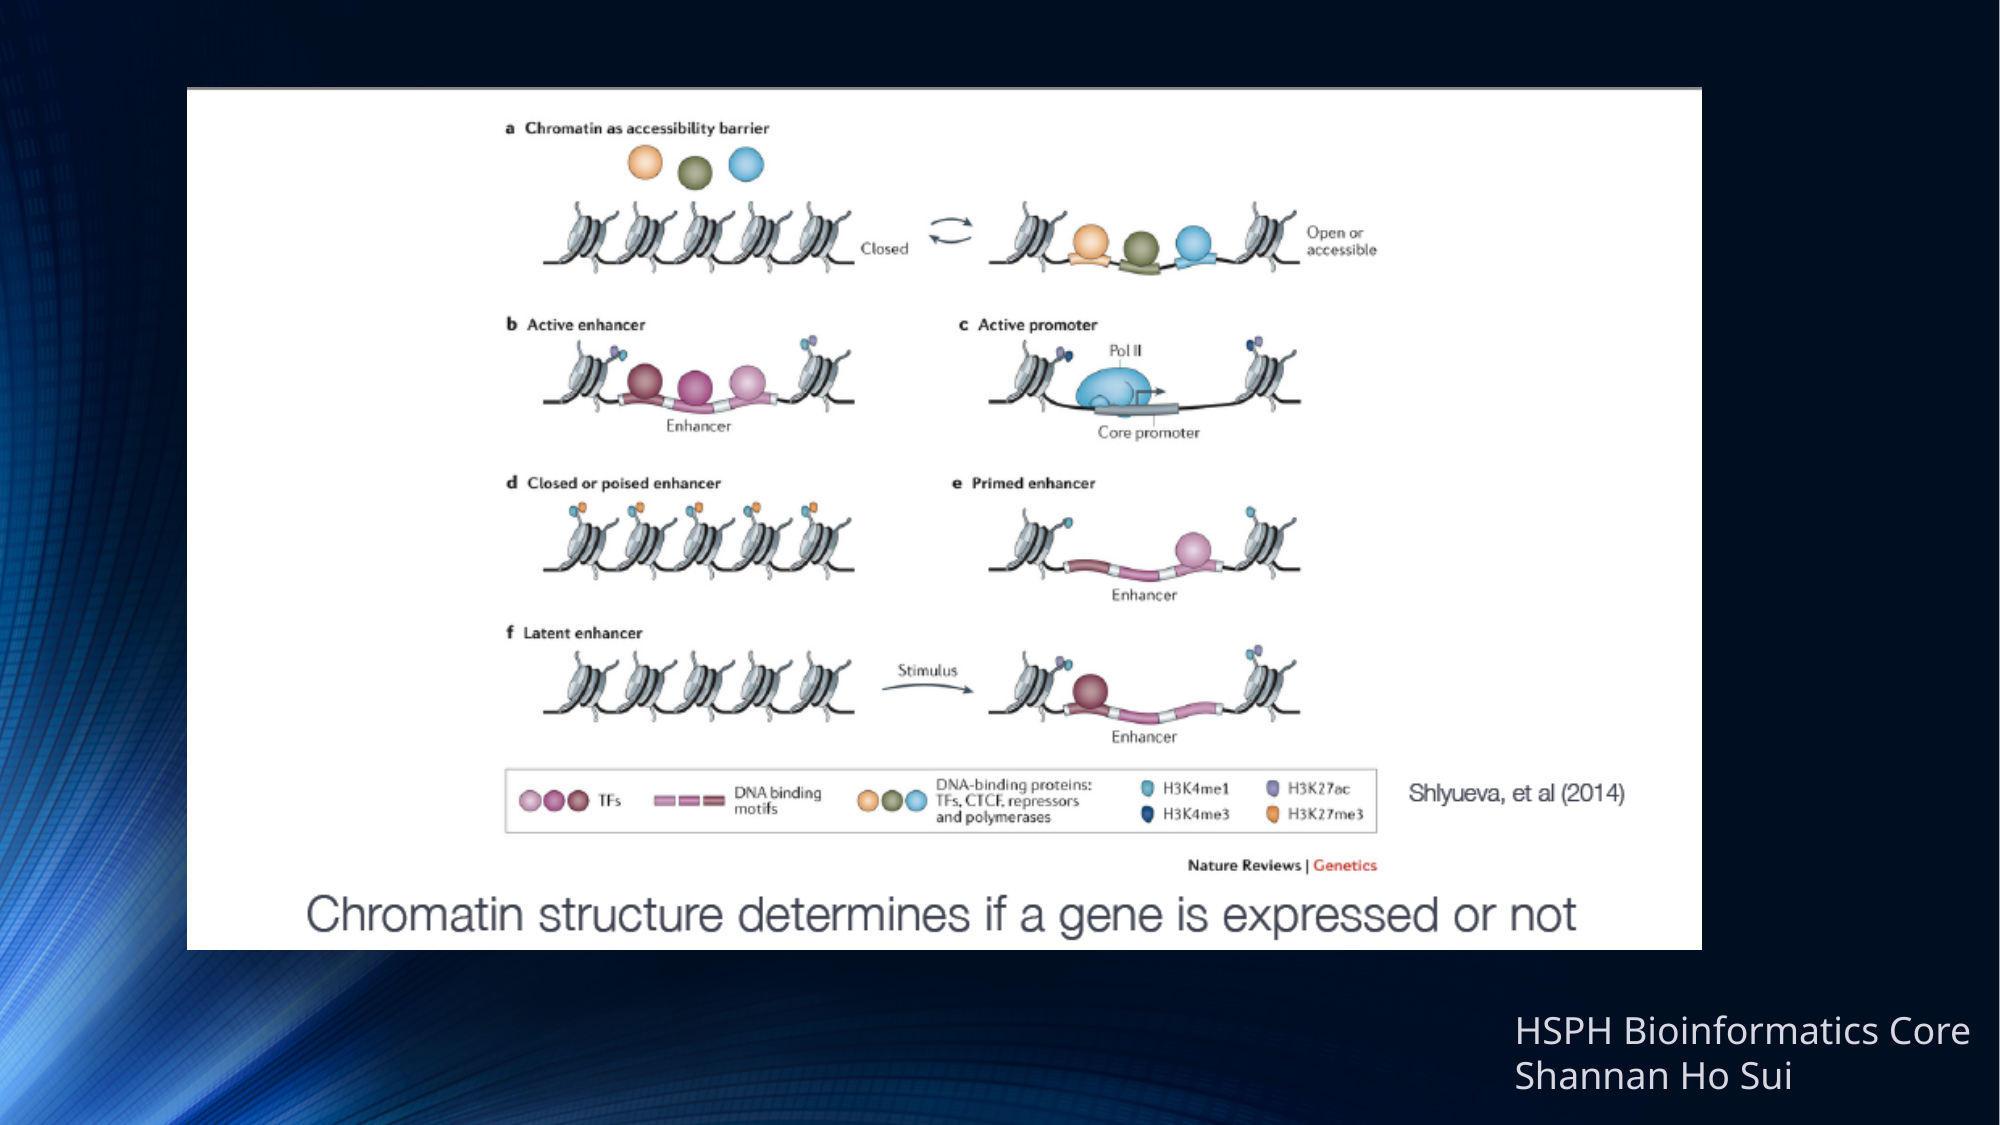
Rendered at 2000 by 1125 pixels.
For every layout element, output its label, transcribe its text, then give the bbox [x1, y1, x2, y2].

picture [0, 0, 2000, 1125]
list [187, 87, 1701, 950]
text_box HSPH Bioinformatics Core Shannan Ho Sui [1499, 999, 1988, 1105]
